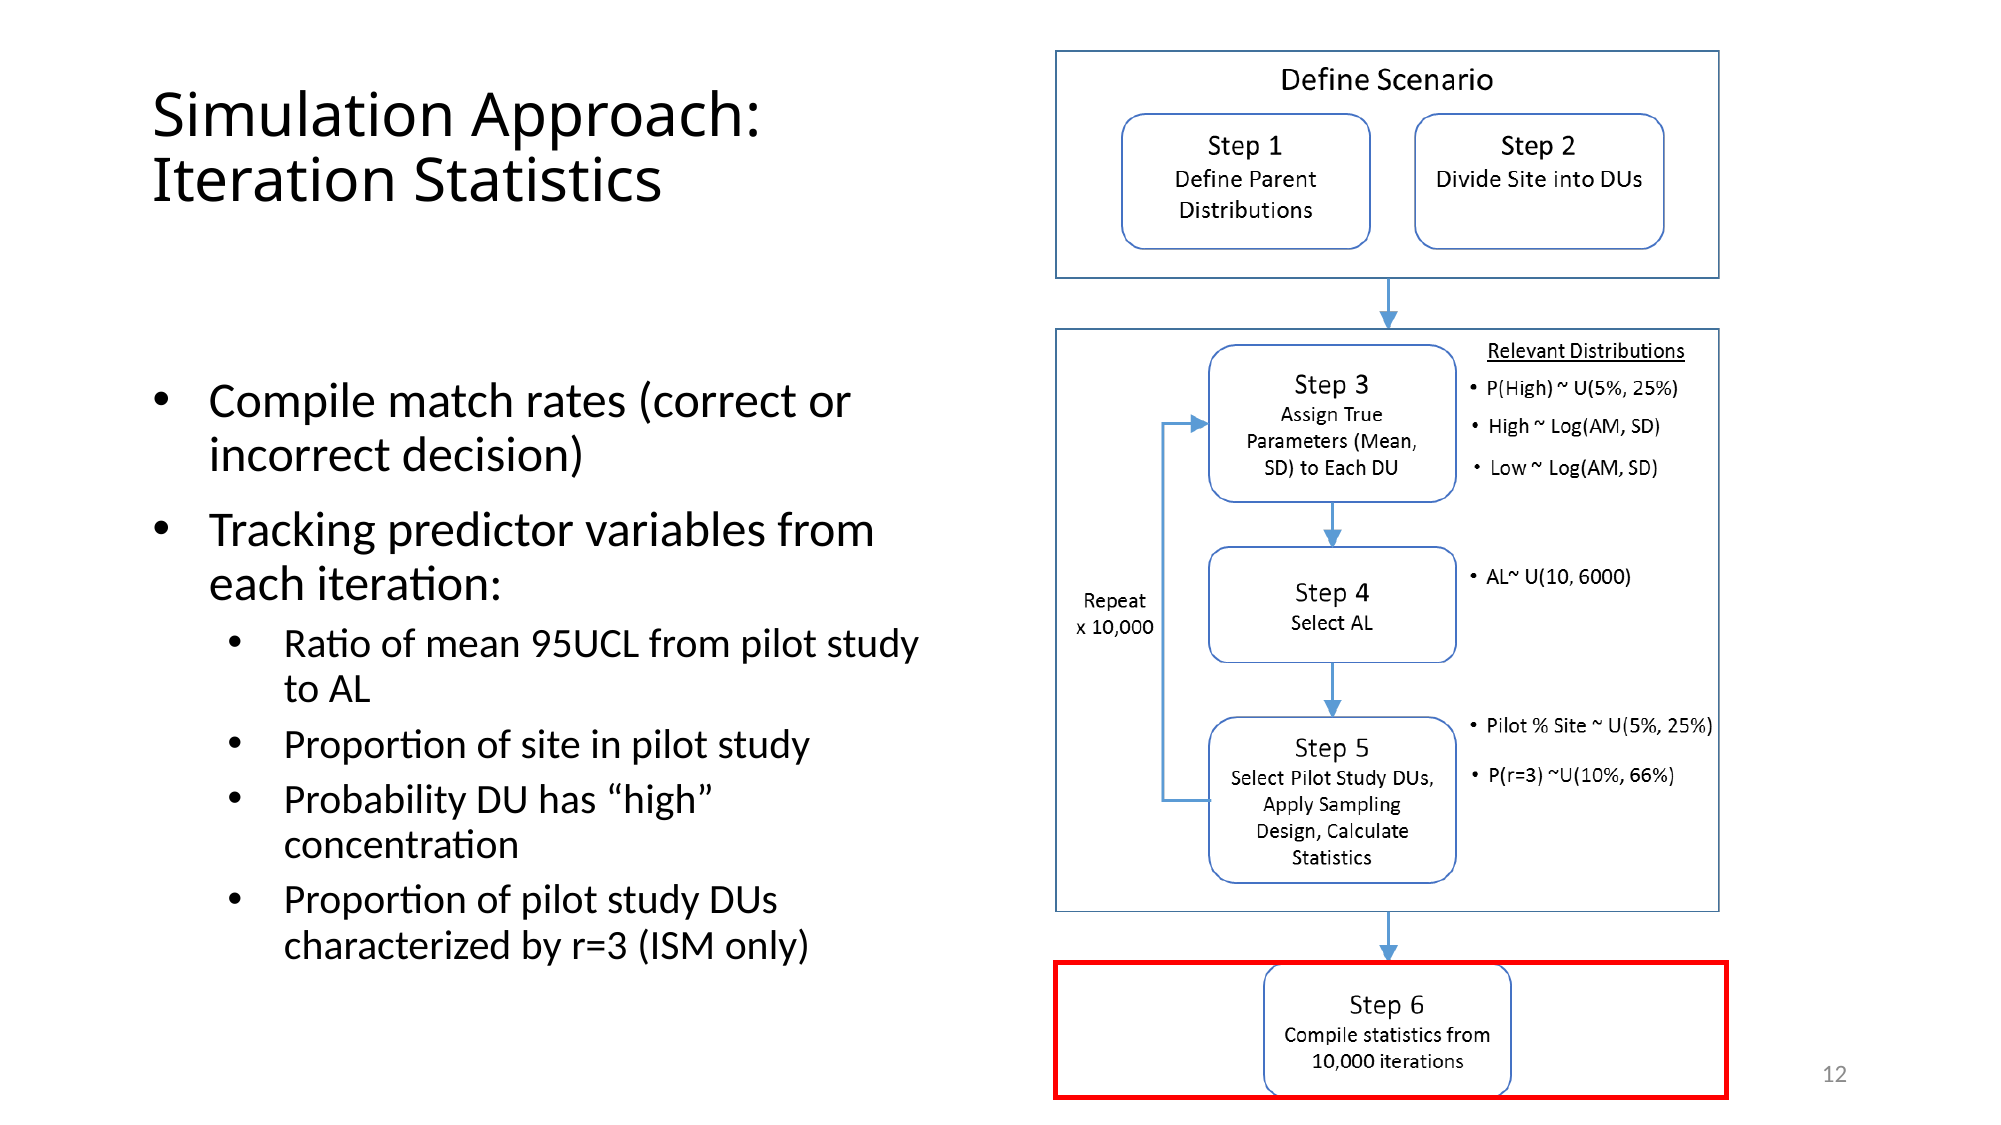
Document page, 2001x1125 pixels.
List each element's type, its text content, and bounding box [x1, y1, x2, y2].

slide_number 12 [1412, 1042, 1863, 1103]
list Compile match rates (correct or incorrect decision) Tracking predictor variables from each iteration: Ratio of mean 95UCL from pilot study to AL Proportion of site in pilot study Probability DU has “high” concentration Proportion of pilot study DUs characterized by r=3 (ISM only) [137, 286, 945, 1089]
picture [1055, 47, 1727, 1098]
title Simulation Approach: Iteration Statistics [137, 75, 995, 223]
